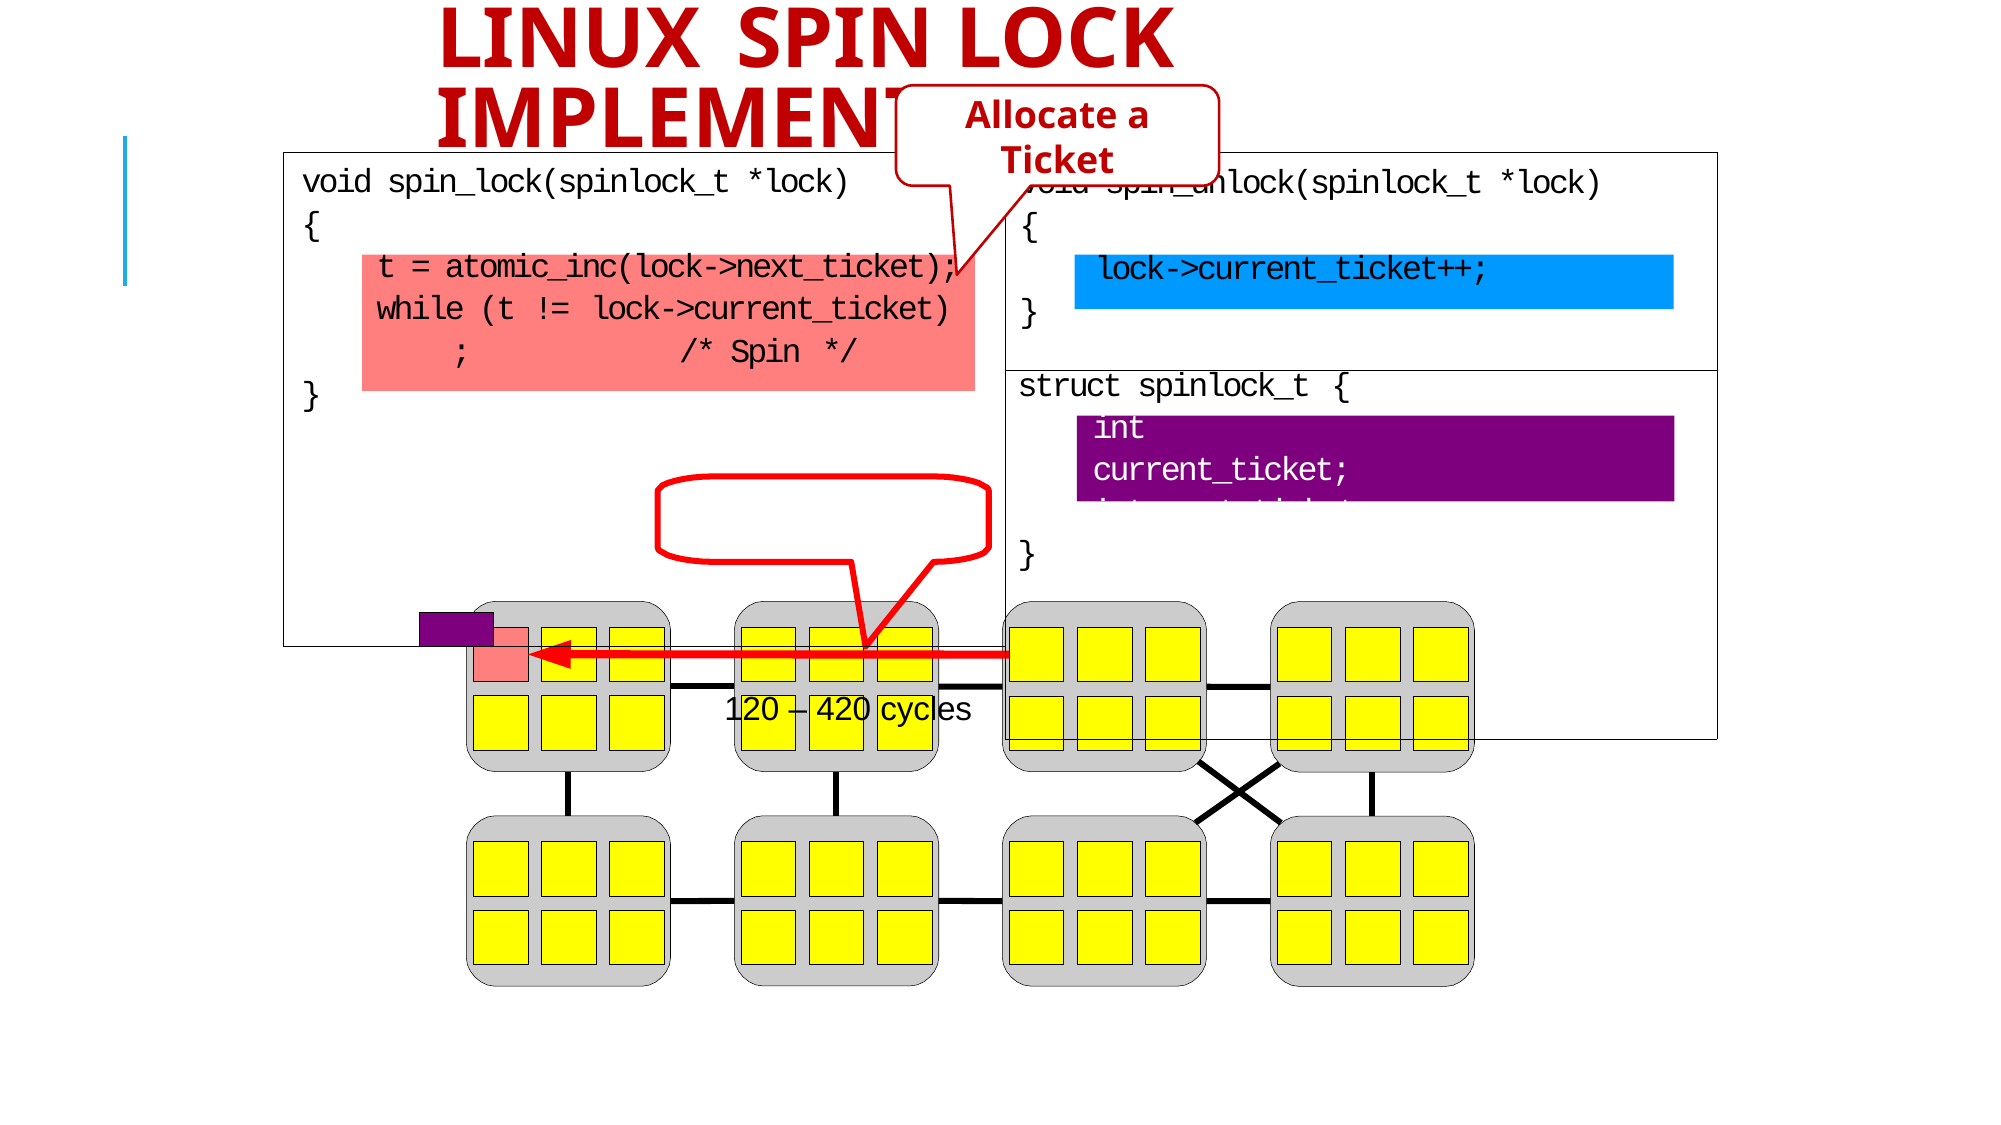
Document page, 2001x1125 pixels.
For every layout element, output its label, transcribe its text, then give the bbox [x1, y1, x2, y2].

text_box [1345, 841, 1400, 897]
text_box [1270, 740, 1475, 773]
table_header void spin_unlock(spinlock_t *lock) { lock->current_ticket++; } [1006, 153, 1717, 370]
text_box [1413, 910, 1468, 965]
text_box [1270, 816, 1475, 987]
text_box [473, 841, 528, 896]
text_box [1002, 739, 1207, 772]
text_box [1277, 740, 1332, 751]
text_box [609, 841, 664, 896]
text_box [541, 841, 596, 896]
text_box [1077, 841, 1132, 897]
table_header void spin_lock(spinlock_t *lock) { t = atomic_inc(lock->next_ticket); while (t != lock->current_ticket) ; /* Spin */ } [284, 153, 1005, 646]
text_box [741, 739, 796, 750]
text_box [466, 739, 671, 772]
text_box [1145, 740, 1200, 751]
text_box [1413, 841, 1468, 897]
text_box [741, 841, 796, 896]
title Linux spin lock implementation [434, 0, 1572, 152]
text_box [809, 739, 864, 750]
text_box [541, 910, 596, 965]
text_box [809, 910, 864, 965]
table_cell struct spinlock_t { int current_ticket; int next_ticket; } [1006, 371, 1717, 739]
text_box [1009, 740, 1064, 751]
text_box [1002, 815, 1207, 987]
text_box [1077, 910, 1132, 965]
text_box [809, 841, 864, 896]
text_box [877, 841, 932, 896]
text_box [1077, 740, 1132, 751]
text_box [1345, 910, 1400, 965]
text_box [1145, 910, 1200, 965]
text_box [1277, 841, 1332, 897]
text_box [466, 815, 671, 987]
text_box [1345, 740, 1400, 751]
text_box [609, 910, 664, 965]
text_box [1145, 841, 1200, 897]
table_cell 120 – 420 cycles [283, 647, 1005, 739]
text_box [741, 910, 796, 965]
text_box [1277, 910, 1332, 965]
text_box Allocate a Ticket [894, 83, 1221, 277]
text_box [609, 739, 664, 750]
text_box [473, 910, 528, 965]
text_box [541, 739, 596, 750]
text_box [1009, 910, 1064, 965]
text_box [1413, 740, 1468, 751]
text_box [877, 910, 932, 965]
text_box [1009, 841, 1064, 897]
text_box [734, 815, 939, 986]
text_box [877, 739, 932, 750]
text_box [473, 739, 528, 750]
text_box [734, 739, 939, 772]
